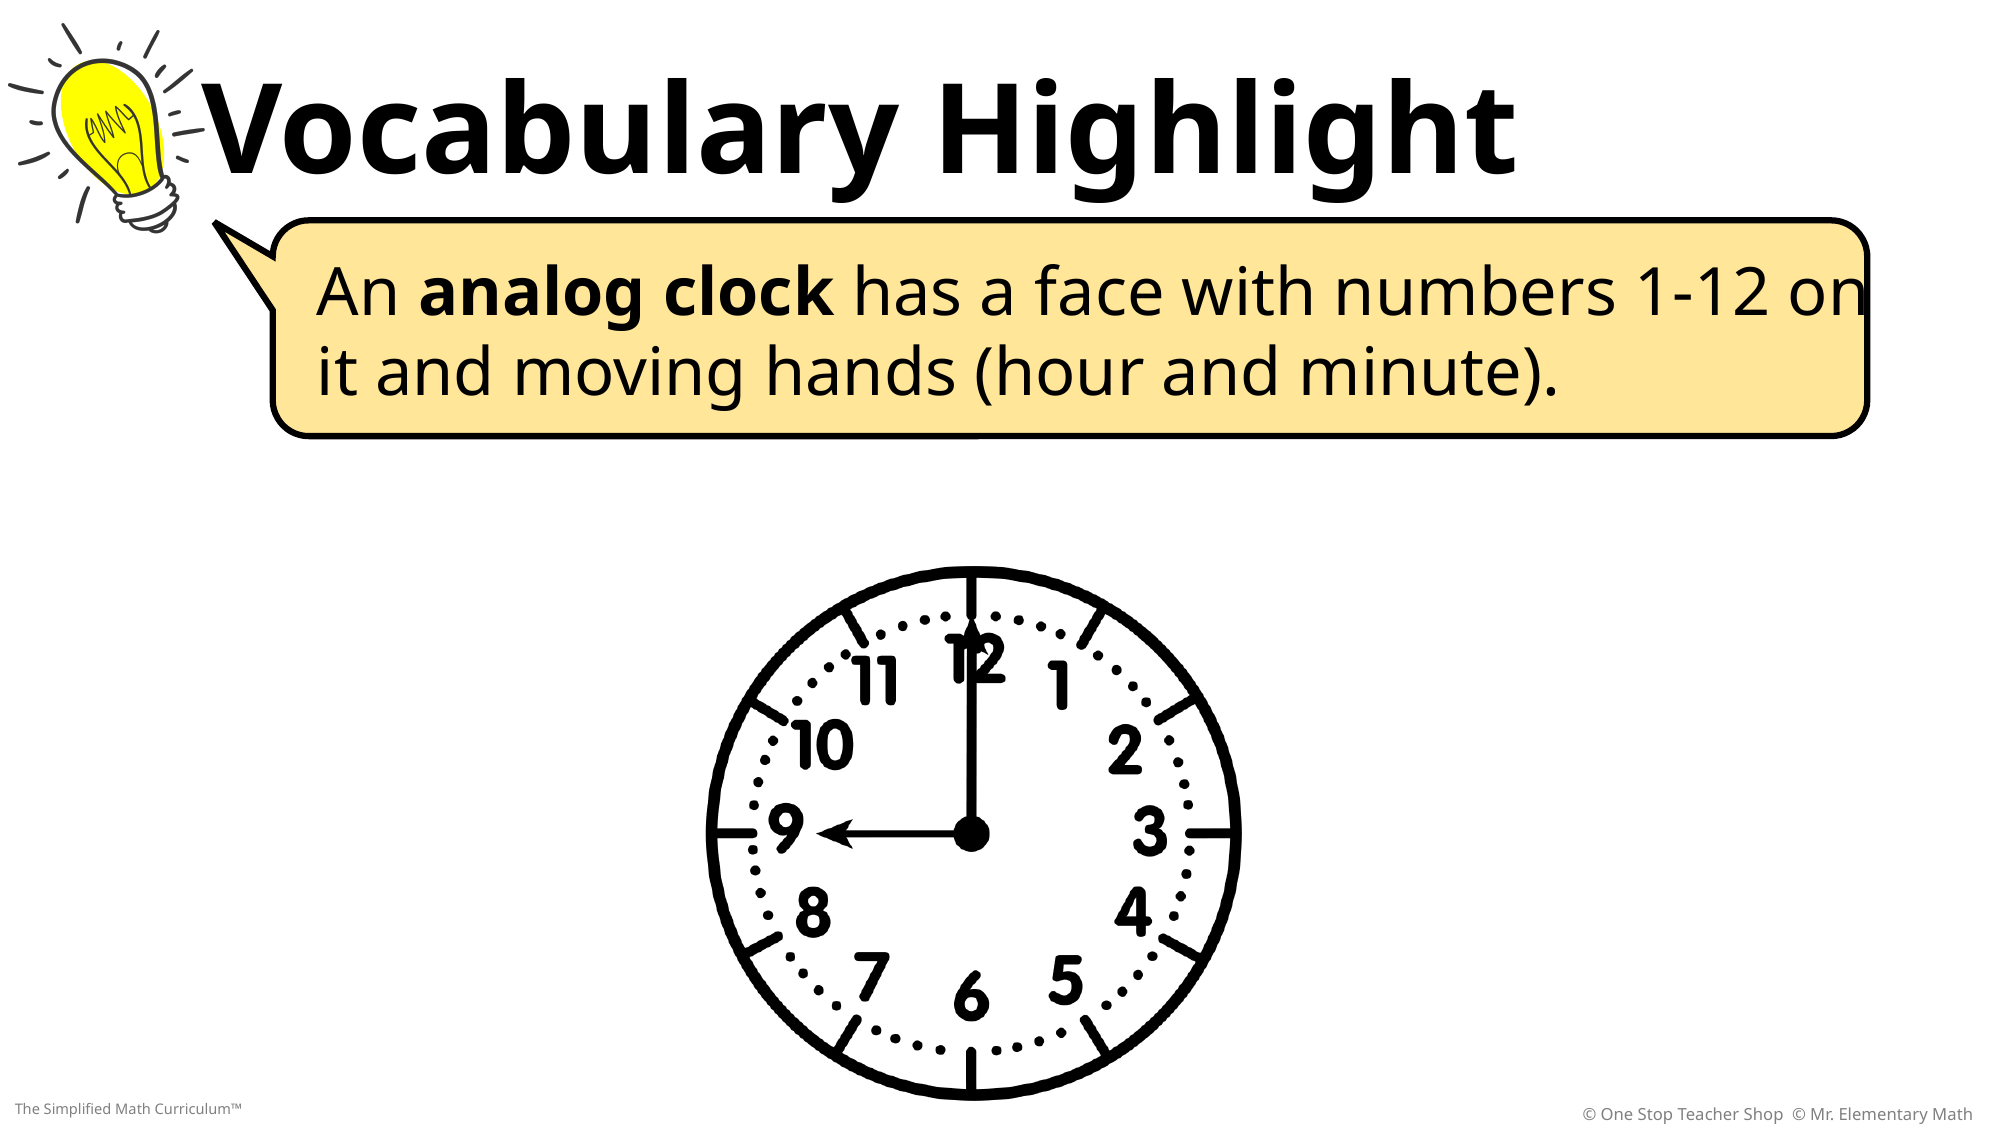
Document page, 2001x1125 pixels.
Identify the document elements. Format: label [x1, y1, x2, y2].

text_box [0, 1, 1897, 437]
picture [700, 562, 1245, 1104]
